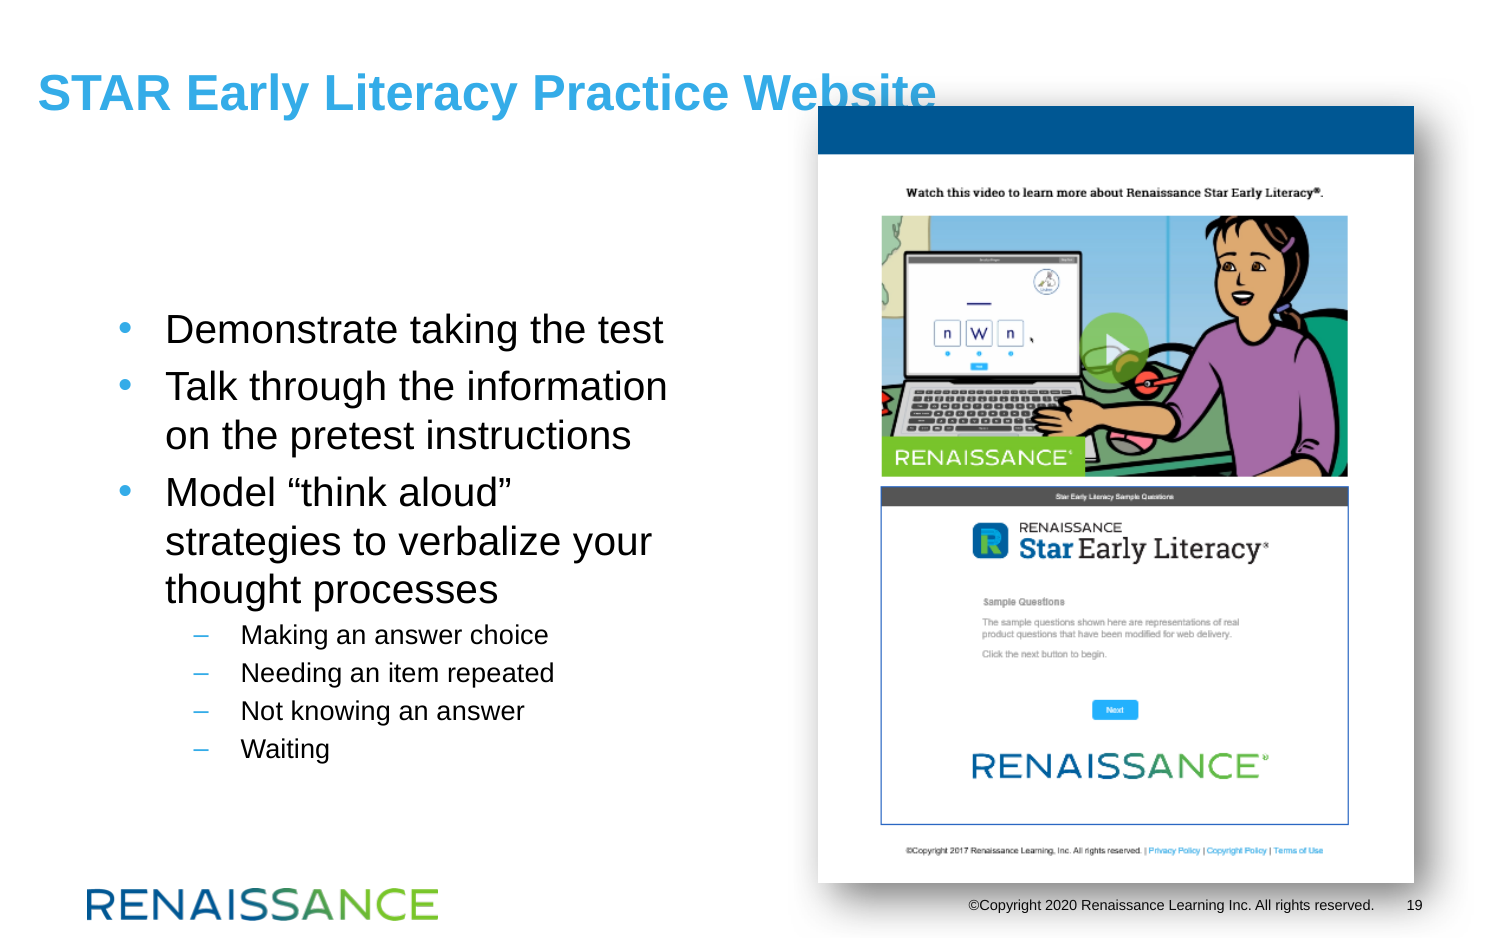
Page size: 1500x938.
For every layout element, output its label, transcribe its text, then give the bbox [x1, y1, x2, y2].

title STAR Early Literacy Practice Website [22, 35, 1035, 145]
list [817, 105, 1414, 884]
list Demonstrate taking the test Talk through the information on the pretest instructions Model “think aloud” strategies to verbalize your thought processes Making an answer choice Needing an item repeated Not knowing an answer Waiting [103, 295, 685, 806]
picture [87, 888, 438, 921]
